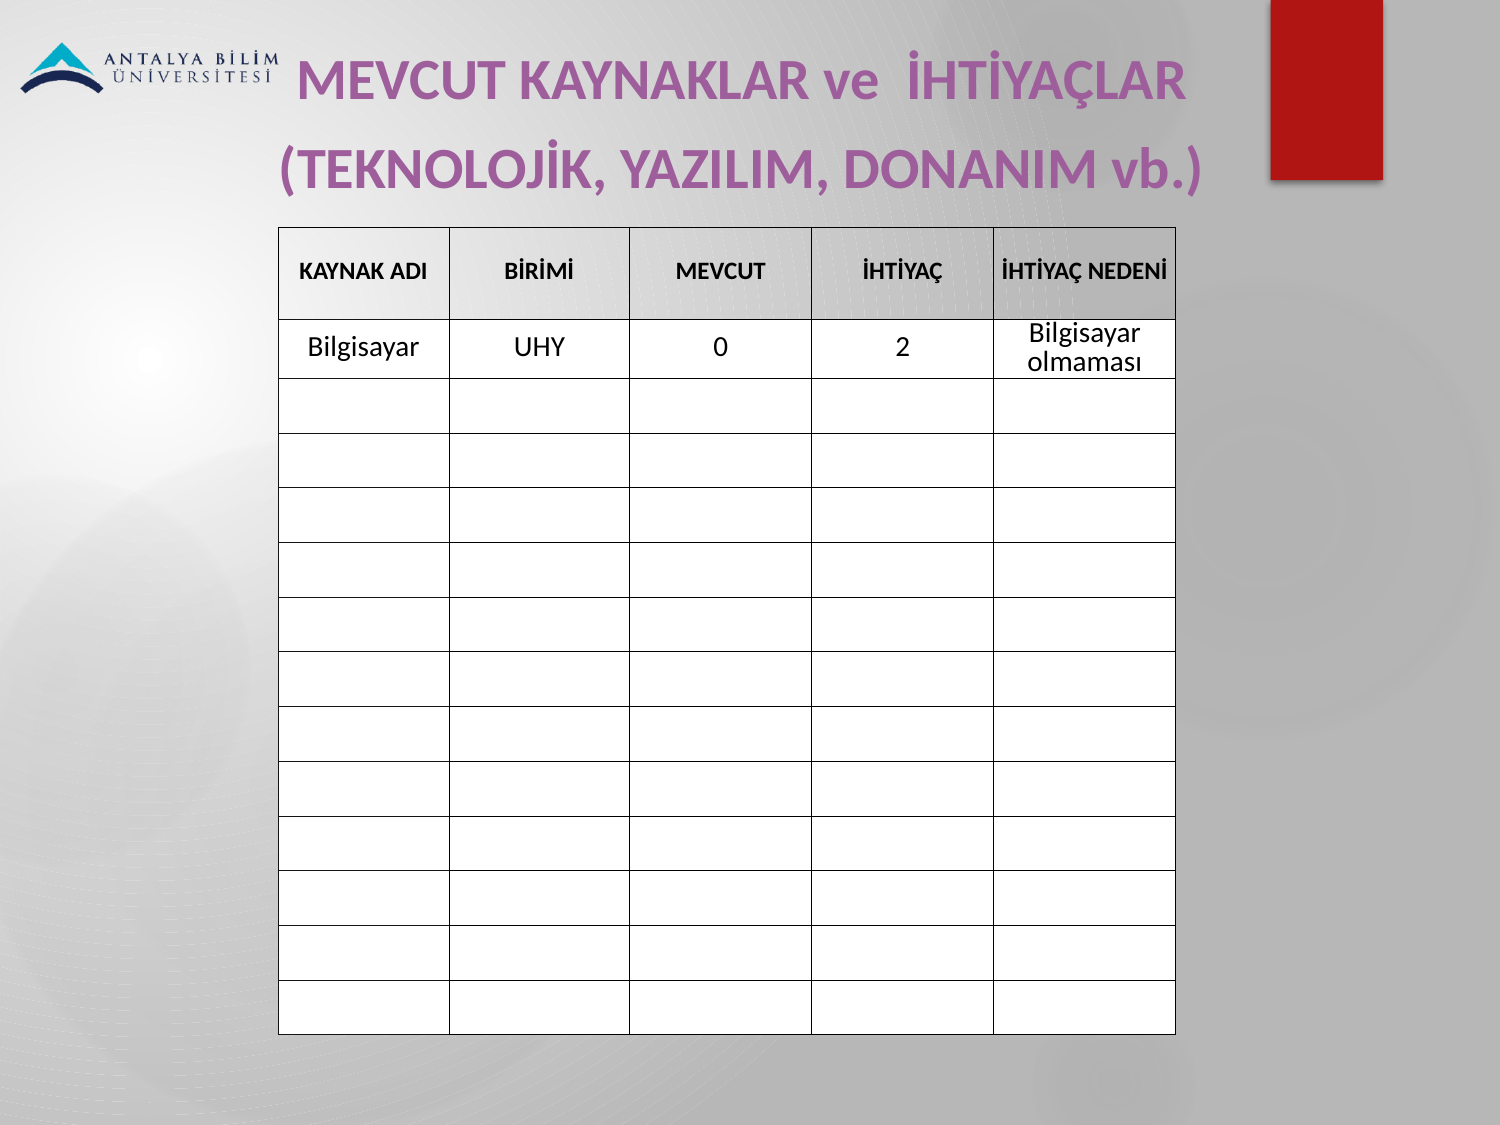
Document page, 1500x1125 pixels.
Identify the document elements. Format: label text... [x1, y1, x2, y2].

table_cell [450, 871, 629, 925]
table_cell [450, 981, 629, 1034]
table_header KAYNAK ADI [279, 228, 449, 319]
table_cell [279, 543, 449, 597]
table_cell [630, 817, 811, 870]
table_header İHTİYAÇ NEDENİ [994, 228, 1175, 319]
table_cell 2 [812, 320, 993, 378]
table_cell [812, 981, 993, 1034]
table_cell [630, 488, 811, 542]
table_cell [812, 379, 993, 433]
table_cell Bilgisayar [279, 320, 449, 378]
table_cell [450, 652, 629, 706]
table_cell [279, 434, 449, 487]
table_cell [994, 379, 1175, 433]
table_cell [812, 543, 993, 597]
table_cell [279, 926, 449, 980]
table_cell [450, 488, 629, 542]
table_cell [630, 434, 811, 487]
table_cell [450, 434, 629, 487]
table_cell [812, 598, 993, 651]
table_cell [450, 707, 629, 761]
table_cell [812, 707, 993, 761]
table_cell [630, 707, 811, 761]
table_header İHTİYAÇ [812, 228, 993, 319]
table_cell [279, 762, 449, 816]
table_cell [450, 817, 629, 870]
table_cell [630, 598, 811, 651]
table_cell [812, 652, 993, 706]
table_cell [812, 762, 993, 816]
table_cell [630, 652, 811, 706]
table_cell [994, 981, 1175, 1034]
table_cell [812, 488, 993, 542]
table_cell [279, 707, 449, 761]
table_cell [994, 652, 1175, 706]
table_cell [630, 981, 811, 1034]
table_cell [812, 871, 993, 925]
table_cell [994, 871, 1175, 925]
table_cell [994, 926, 1175, 980]
table_cell [812, 817, 993, 870]
table_cell [812, 926, 993, 980]
table_cell [994, 543, 1175, 597]
table_cell [279, 652, 449, 706]
table_cell [812, 434, 993, 487]
table_cell UHY [450, 320, 629, 378]
table_cell [994, 762, 1175, 816]
table_cell [279, 817, 449, 870]
table_cell [630, 926, 811, 980]
table_cell [630, 379, 811, 433]
table_cell 0 [630, 320, 811, 378]
table_cell [450, 926, 629, 980]
text_box MEVCUT KAYNAKLAR ve İHTİYAÇLAR (TEKNOLOJİK, YAZILIM, DONANIM vb.) [257, 56, 1226, 208]
table_cell [994, 488, 1175, 542]
table_cell [450, 598, 629, 651]
table_cell [279, 379, 449, 433]
table_cell Bilgisayar olmaması [994, 320, 1175, 378]
table_cell [994, 598, 1175, 651]
table_cell [279, 981, 449, 1034]
table_cell [630, 871, 811, 925]
table_cell [279, 871, 449, 925]
table_cell [279, 598, 449, 651]
table_cell [994, 817, 1175, 870]
table_cell [994, 707, 1175, 761]
table_header BİRİMİ [450, 228, 629, 319]
table_cell [630, 762, 811, 816]
table_cell [450, 543, 629, 597]
table_cell [450, 762, 629, 816]
table_cell [279, 488, 449, 542]
table_cell [450, 379, 629, 433]
picture [20, 40, 279, 96]
table_cell [630, 543, 811, 597]
table_cell [994, 434, 1175, 487]
table_header MEVCUT [630, 228, 811, 319]
